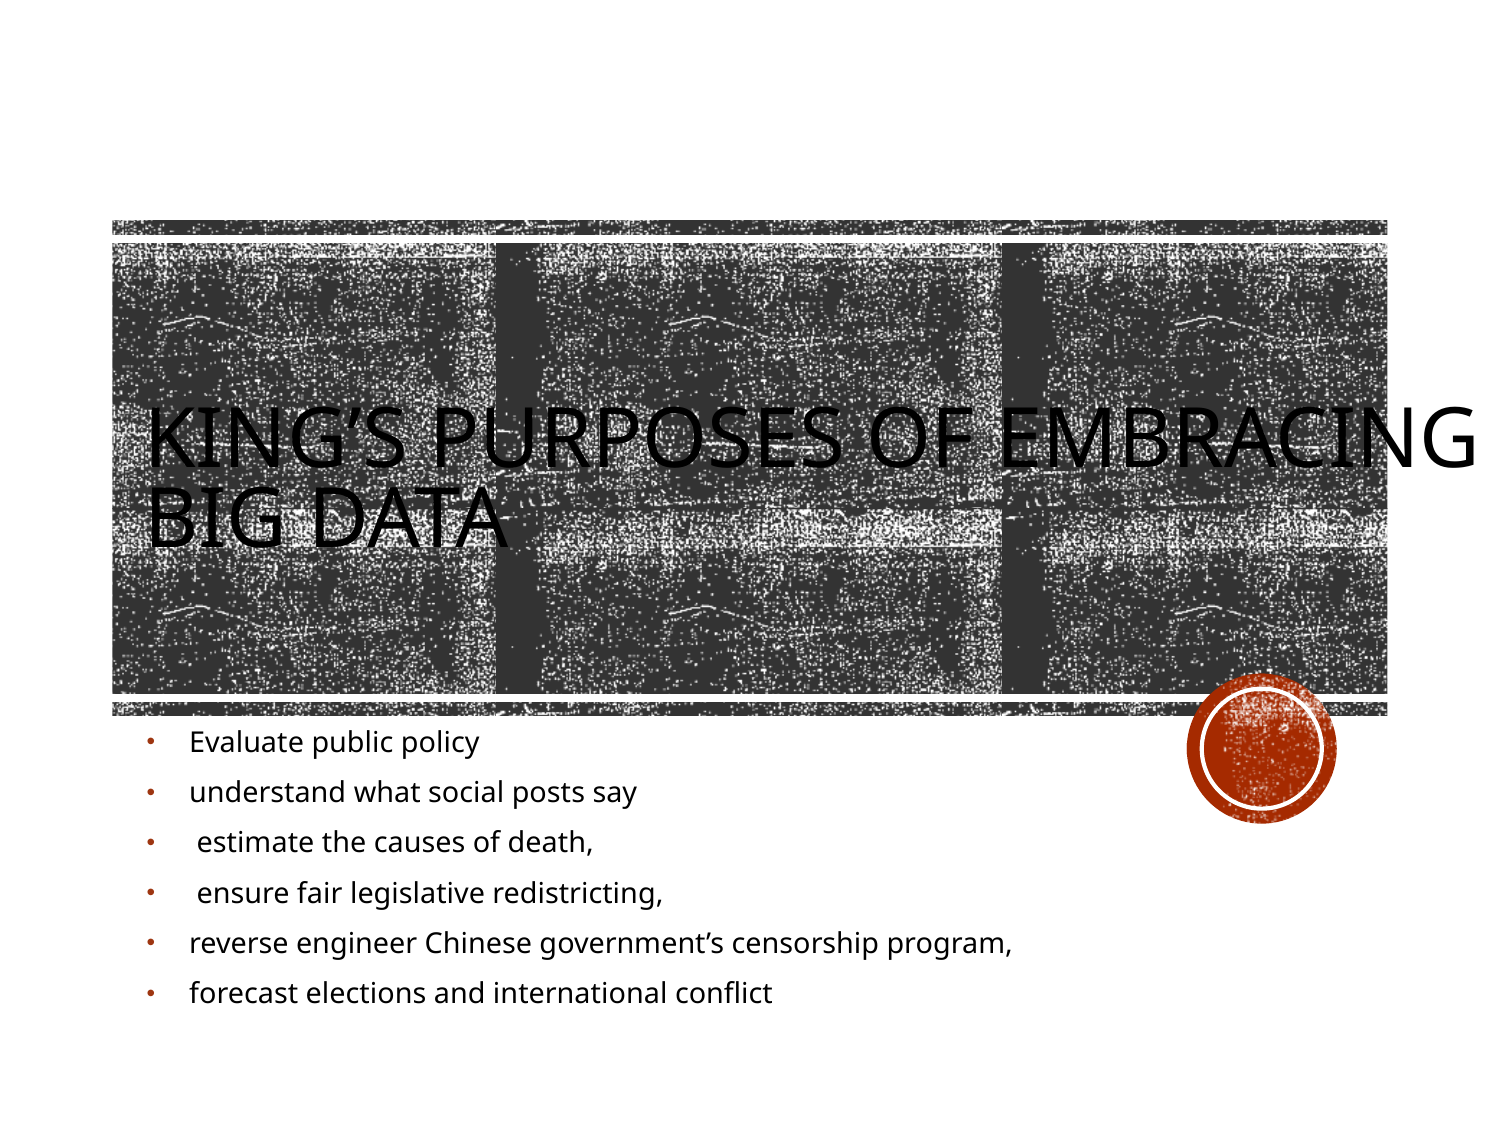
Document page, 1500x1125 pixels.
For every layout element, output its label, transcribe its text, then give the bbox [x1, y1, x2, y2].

subtitle Evaluate public policy understand what social posts say estimate the causes of death, ensure fair legislative redistricting, reverse engineer Chinese government’s censorship program, forecast elections and international conflict [131, 720, 1388, 1022]
title King’s Purposes of embracing big data [129, 234, 1500, 733]
